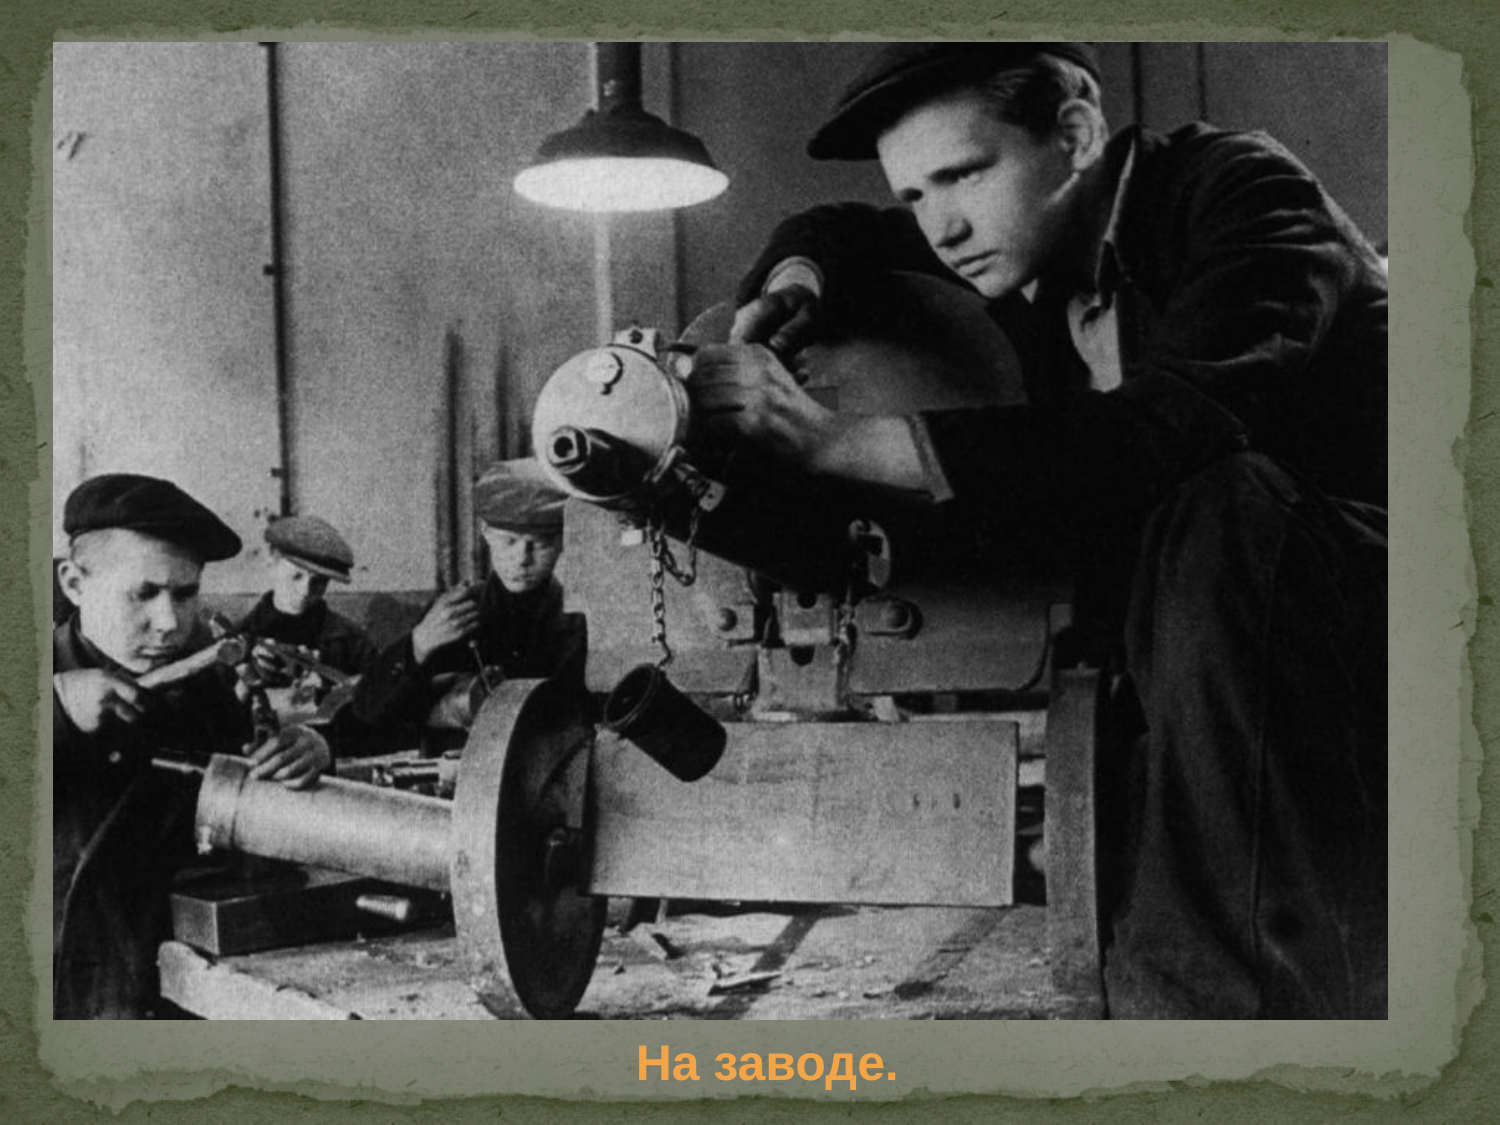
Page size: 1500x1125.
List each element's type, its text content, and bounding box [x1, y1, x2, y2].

text_box На заводе. [621, 1028, 915, 1098]
picture [52, 42, 1389, 1020]
